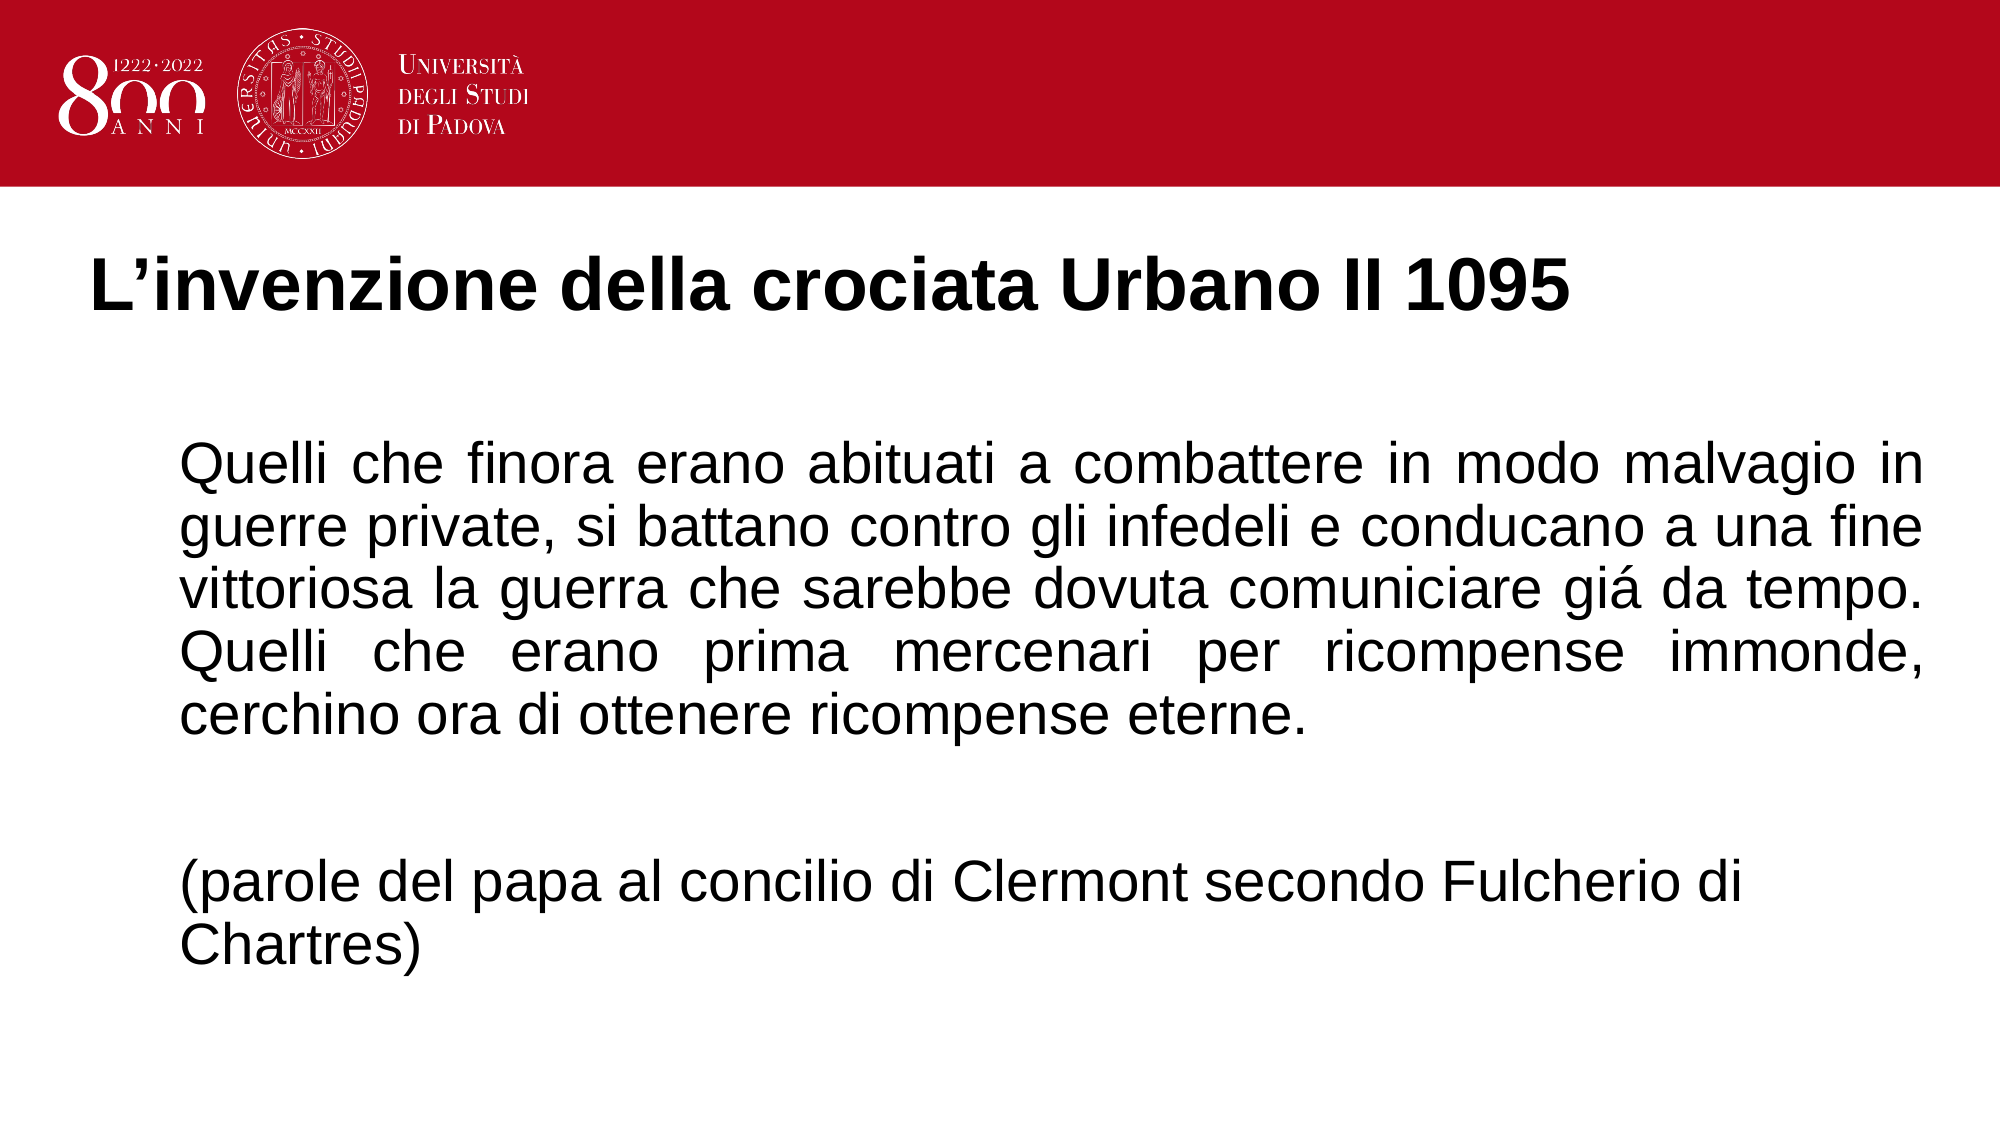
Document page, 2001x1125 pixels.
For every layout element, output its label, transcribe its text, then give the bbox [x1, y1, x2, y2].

list Quelli che finora erano abituati a combattere in modo malvagio in guerre private, si battano contro gli infedeli e conducano a una fine vittoriosa la guerra che sarebbe dovuta comuniciare giá da tempo. Quelli che erano prima mercenari per ricompense immonde, cerchino ora di ottenere ricompense eterne. (parole del papa al concilio di Clermont secondo Fulcherio di Chartres) [164, 425, 1943, 1059]
title L’invenzione della crociata Urbano II 1095 [74, 189, 2000, 384]
